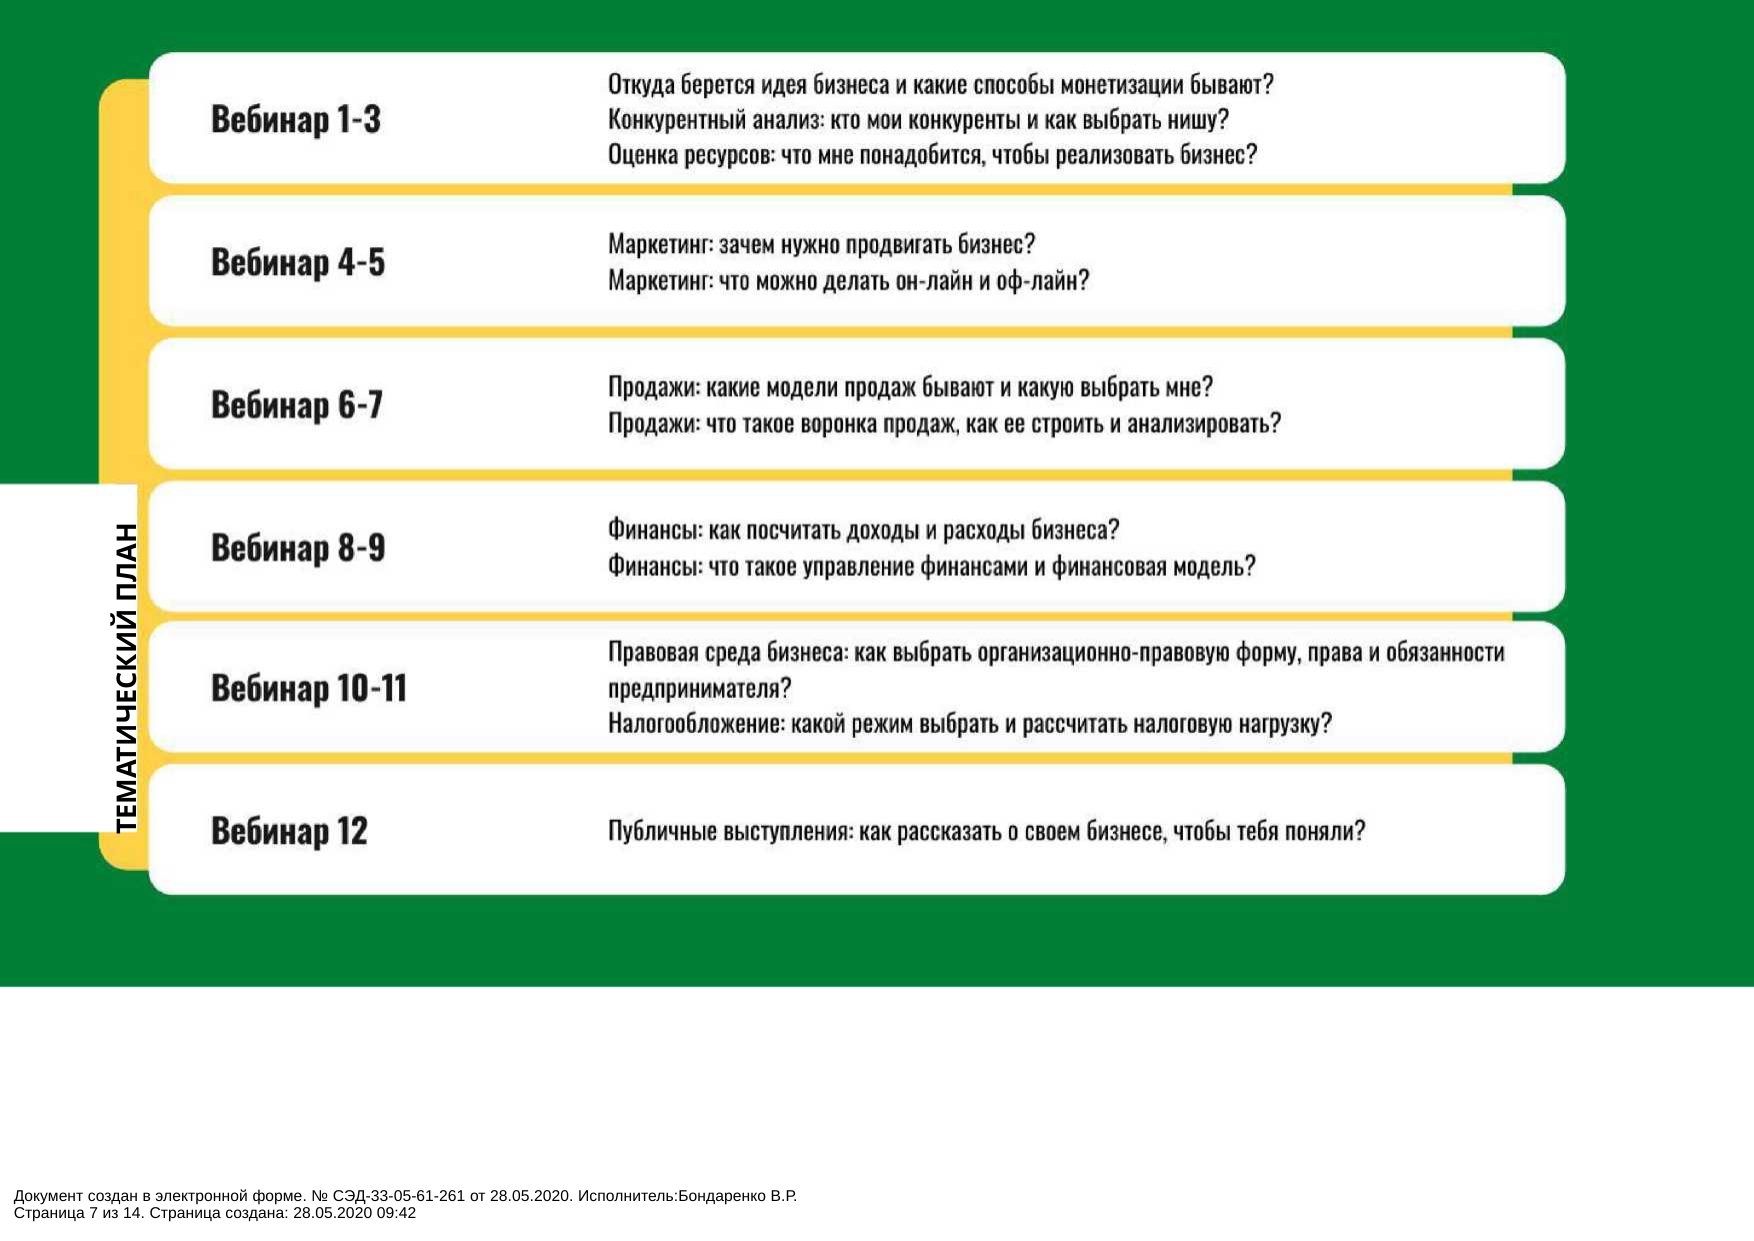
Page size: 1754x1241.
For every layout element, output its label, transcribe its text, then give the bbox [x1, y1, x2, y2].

text_box Документ создан в электронной форме. № СЭД-33-05-61-261 от 28.05.2020. Исполнитель:Бондаренко В.Р. Страница 7 из 14. Страница создана: 28.05.2020 09:42 [9, 1187, 847, 1226]
picture [0, 0, 1754, 989]
